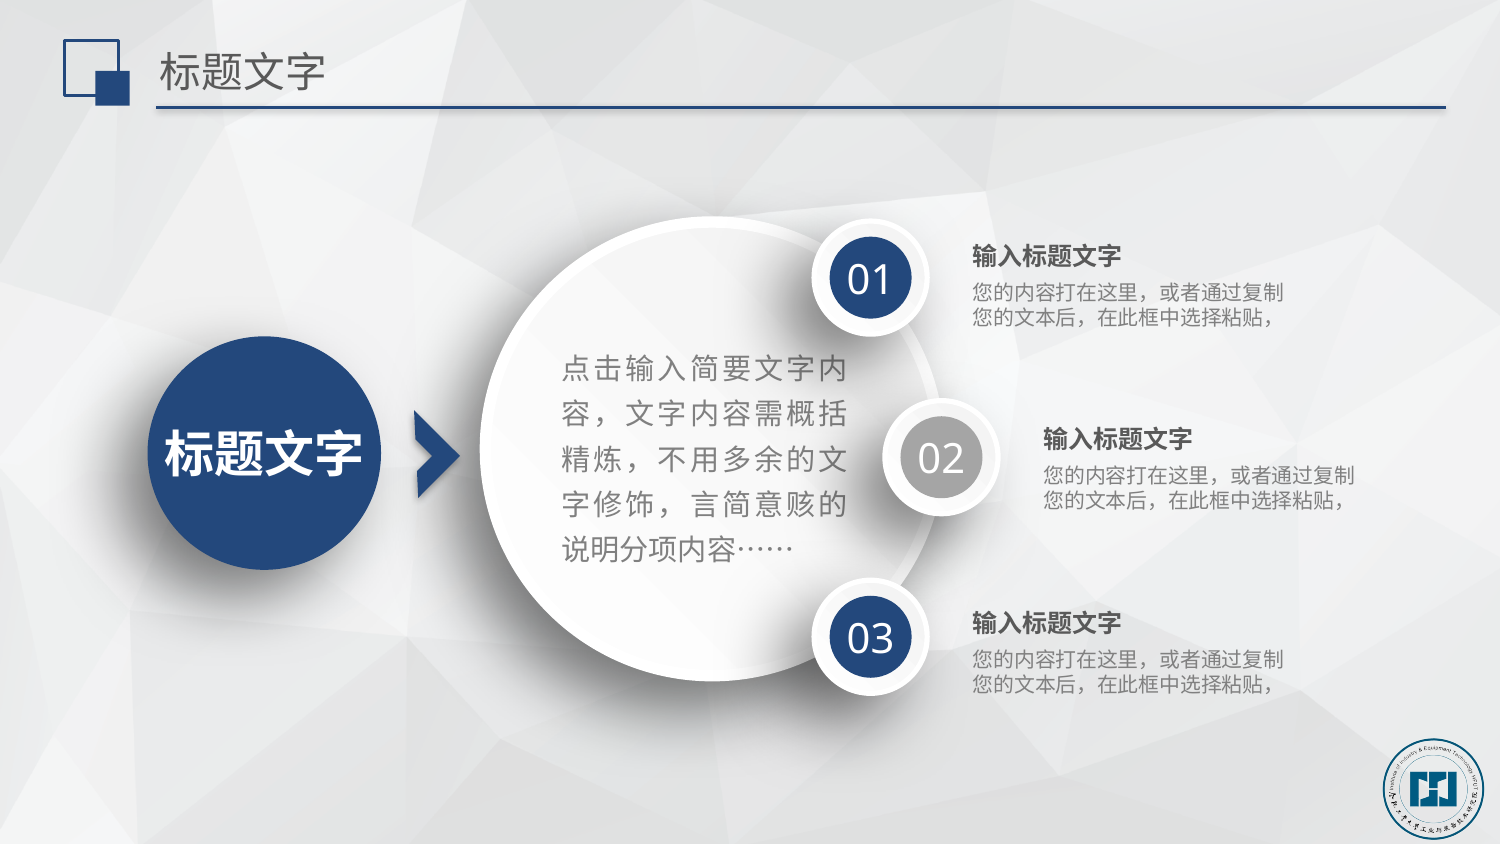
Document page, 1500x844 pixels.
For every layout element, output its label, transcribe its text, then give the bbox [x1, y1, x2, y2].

text_box 输入标题文字 [949, 233, 1388, 285]
text_box 输入标题文字 [949, 599, 1343, 651]
picture [0, 0, 1500, 844]
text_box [813, 579, 928, 694]
text_box [483, 219, 801, 678]
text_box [813, 220, 928, 335]
text_box 点击输入简要文字内容，文字内容需概括精炼，不用多余的文字修饰，言简意赅的说明分项内容…… [561, 339, 825, 567]
text_box 您的内容打在这里，或者通过复制您的文本后，在此框中选择粘贴， [949, 278, 1313, 335]
title 标题文字 [148, 43, 1117, 99]
text_box 标题文字 [164, 422, 365, 483]
text_box [145, 334, 384, 572]
text_box 输入标题文字 [1020, 416, 1414, 468]
text_box [414, 410, 460, 498]
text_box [884, 400, 999, 514]
text_box 您的内容打在这里，或者通过复制您的文本后，在此框中选择粘贴， [1020, 461, 1384, 518]
text_box 您的内容打在这里，或者通过复制您的文本后，在此框中选择粘贴， [949, 644, 1313, 701]
